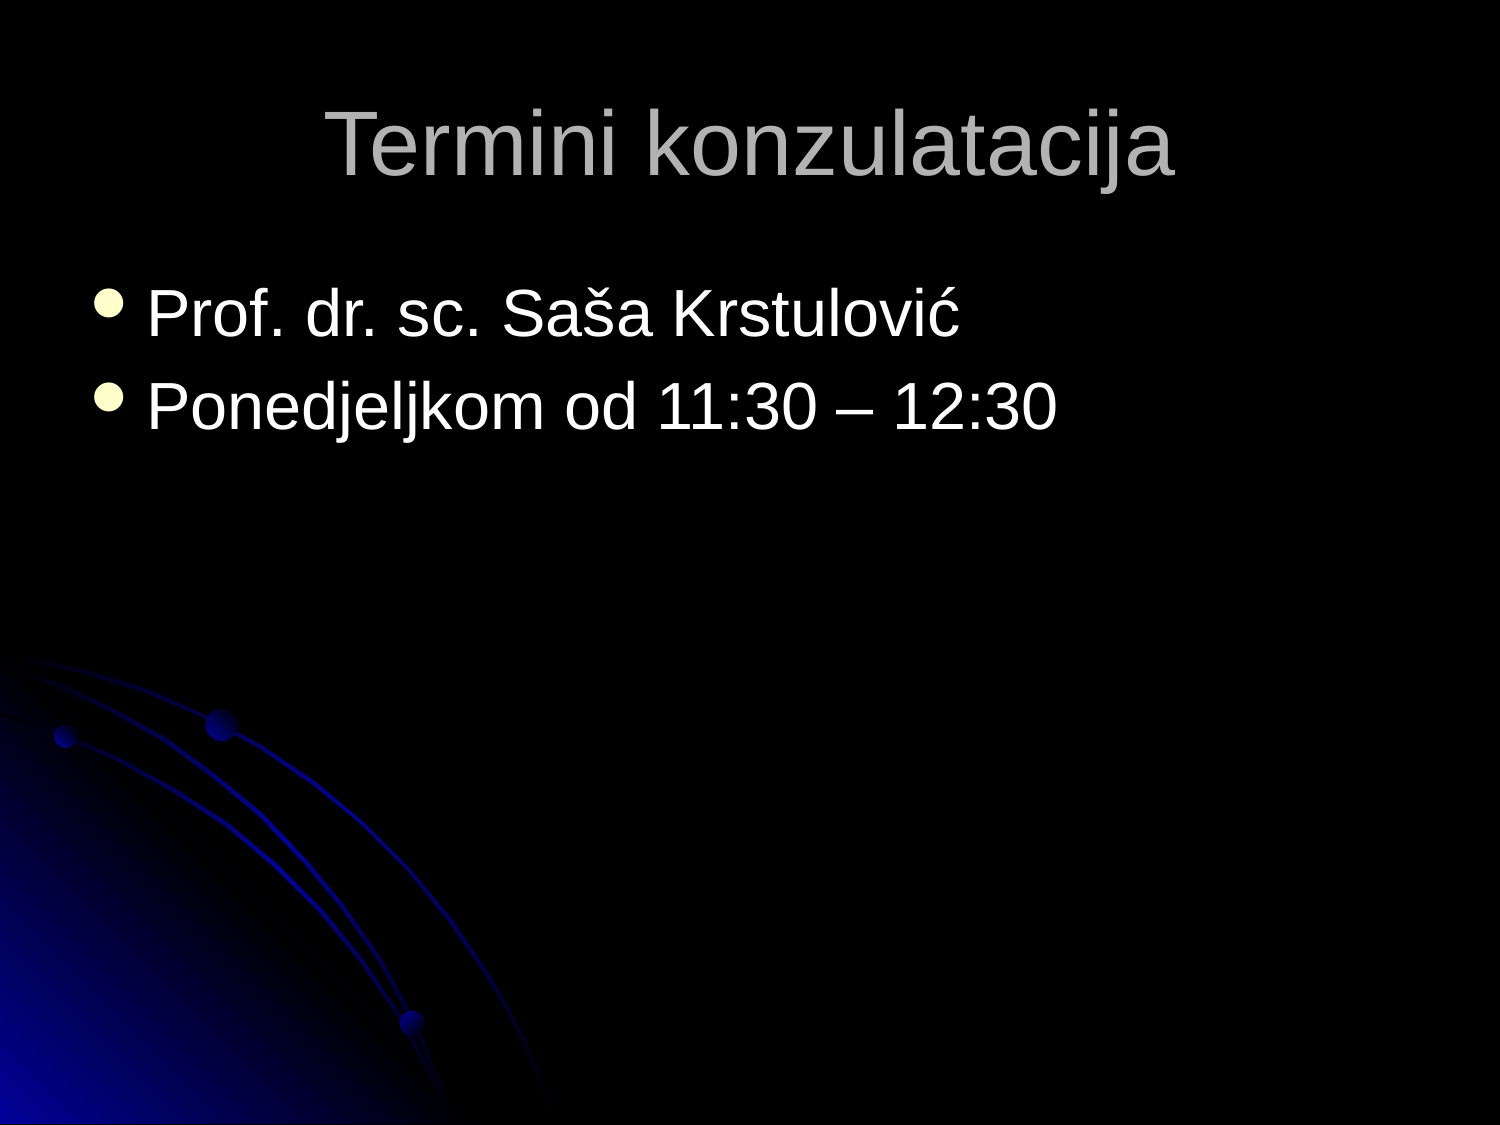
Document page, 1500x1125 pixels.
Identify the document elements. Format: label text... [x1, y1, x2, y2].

title Termini konzulatacija [74, 45, 1426, 233]
list Prof. dr. sc. Saša Krstulović Ponedjeljkom od 11:30 – 12:30 [74, 262, 1426, 1006]
